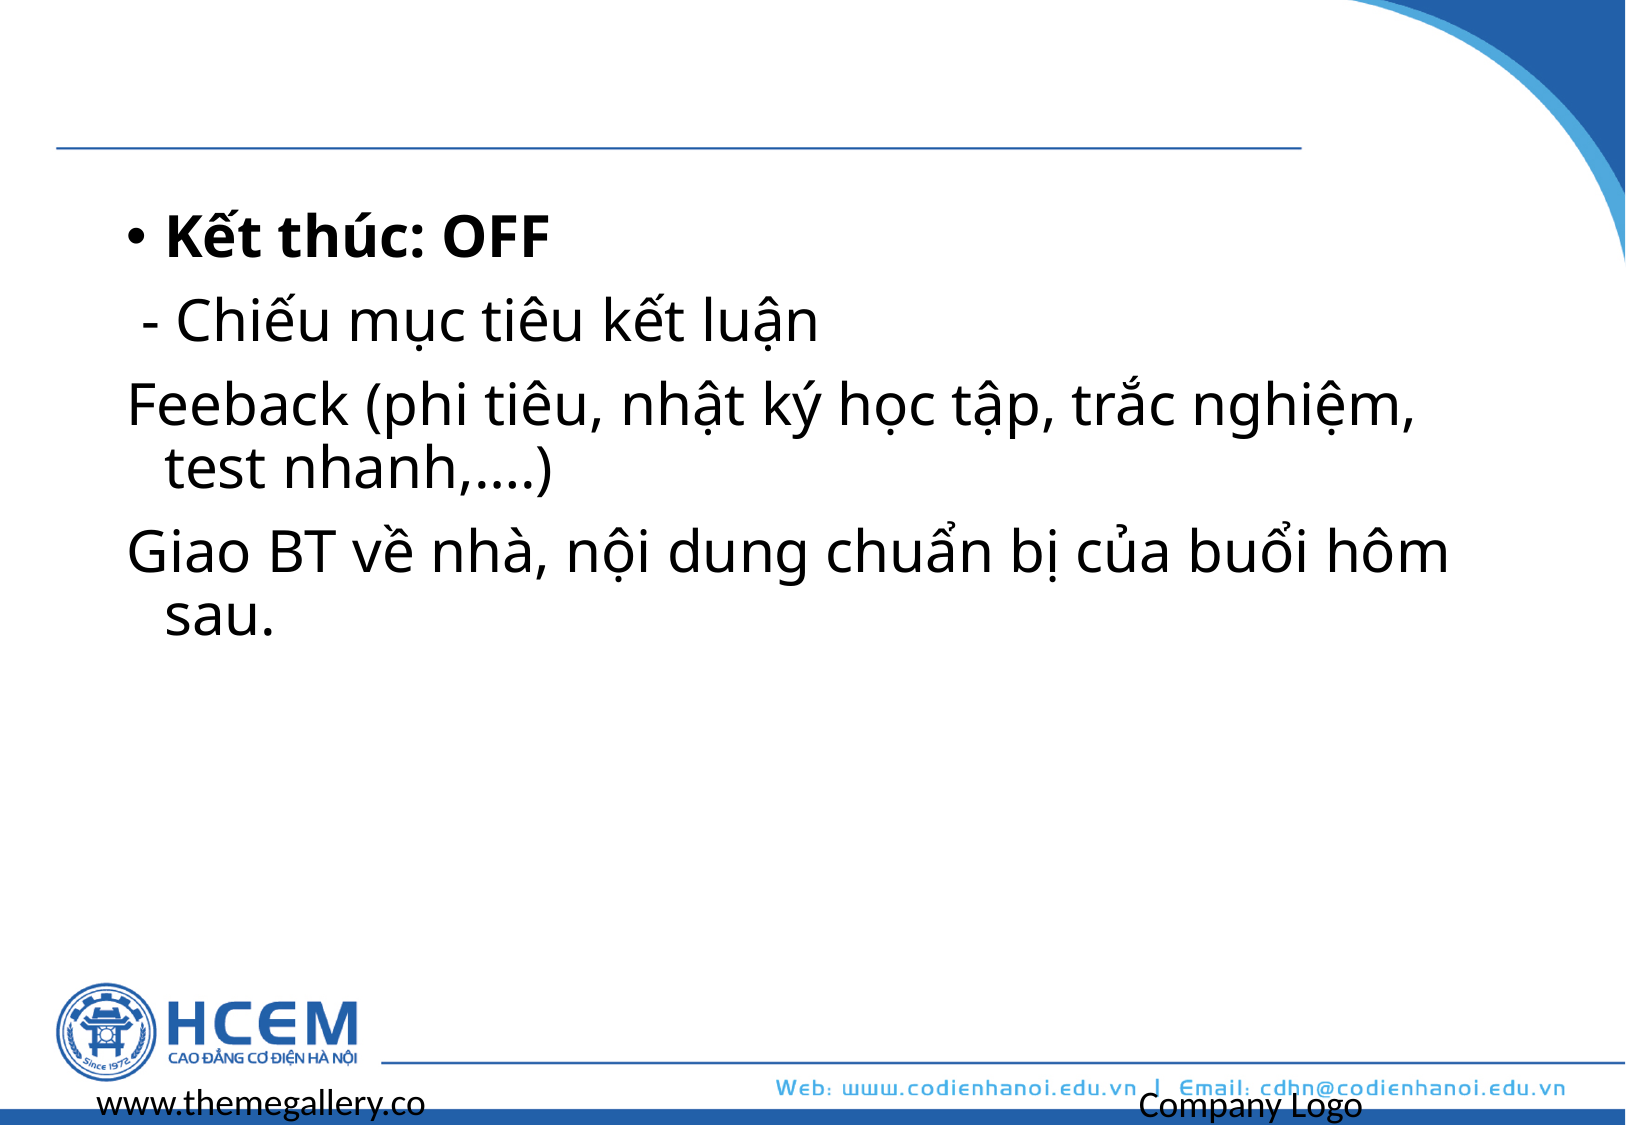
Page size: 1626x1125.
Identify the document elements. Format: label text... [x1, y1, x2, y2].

picture [0, 0, 1626, 1125]
slide_number www.themegallery.com [81, 1070, 461, 1123]
list Kết thúc: OFF - Chiếu mục tiêu kết luận Feeback (phi tiêu, nhật ký học tập, trắc nghiệm, test nhanh,….) Giao BT về nhà, nội dung chuẩn bị của buổi hôm sau. [111, 200, 1514, 914]
footer Company Logo [1123, 1072, 1558, 1125]
